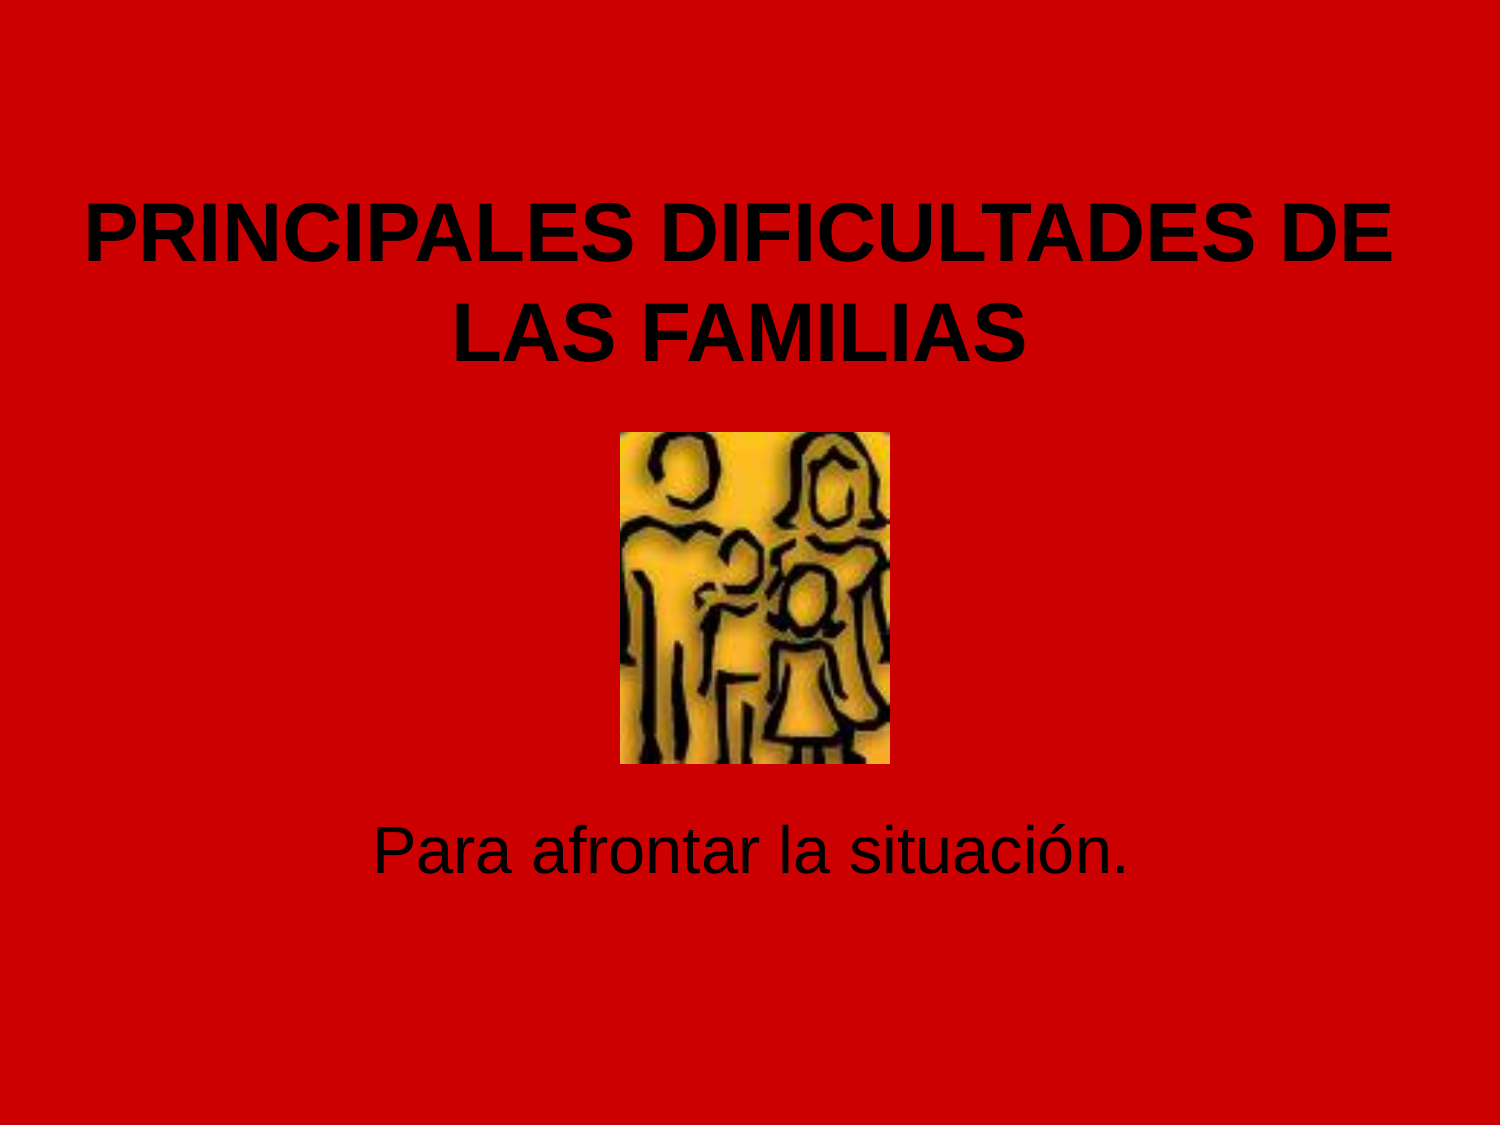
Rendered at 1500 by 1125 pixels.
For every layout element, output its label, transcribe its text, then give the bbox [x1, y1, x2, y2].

title PRINCIPALES DIFICULTADES DE LAS FAMILIAS [64, 170, 1415, 386]
list Para afrontar la situación. [76, 798, 1427, 1000]
picture [619, 432, 890, 764]
